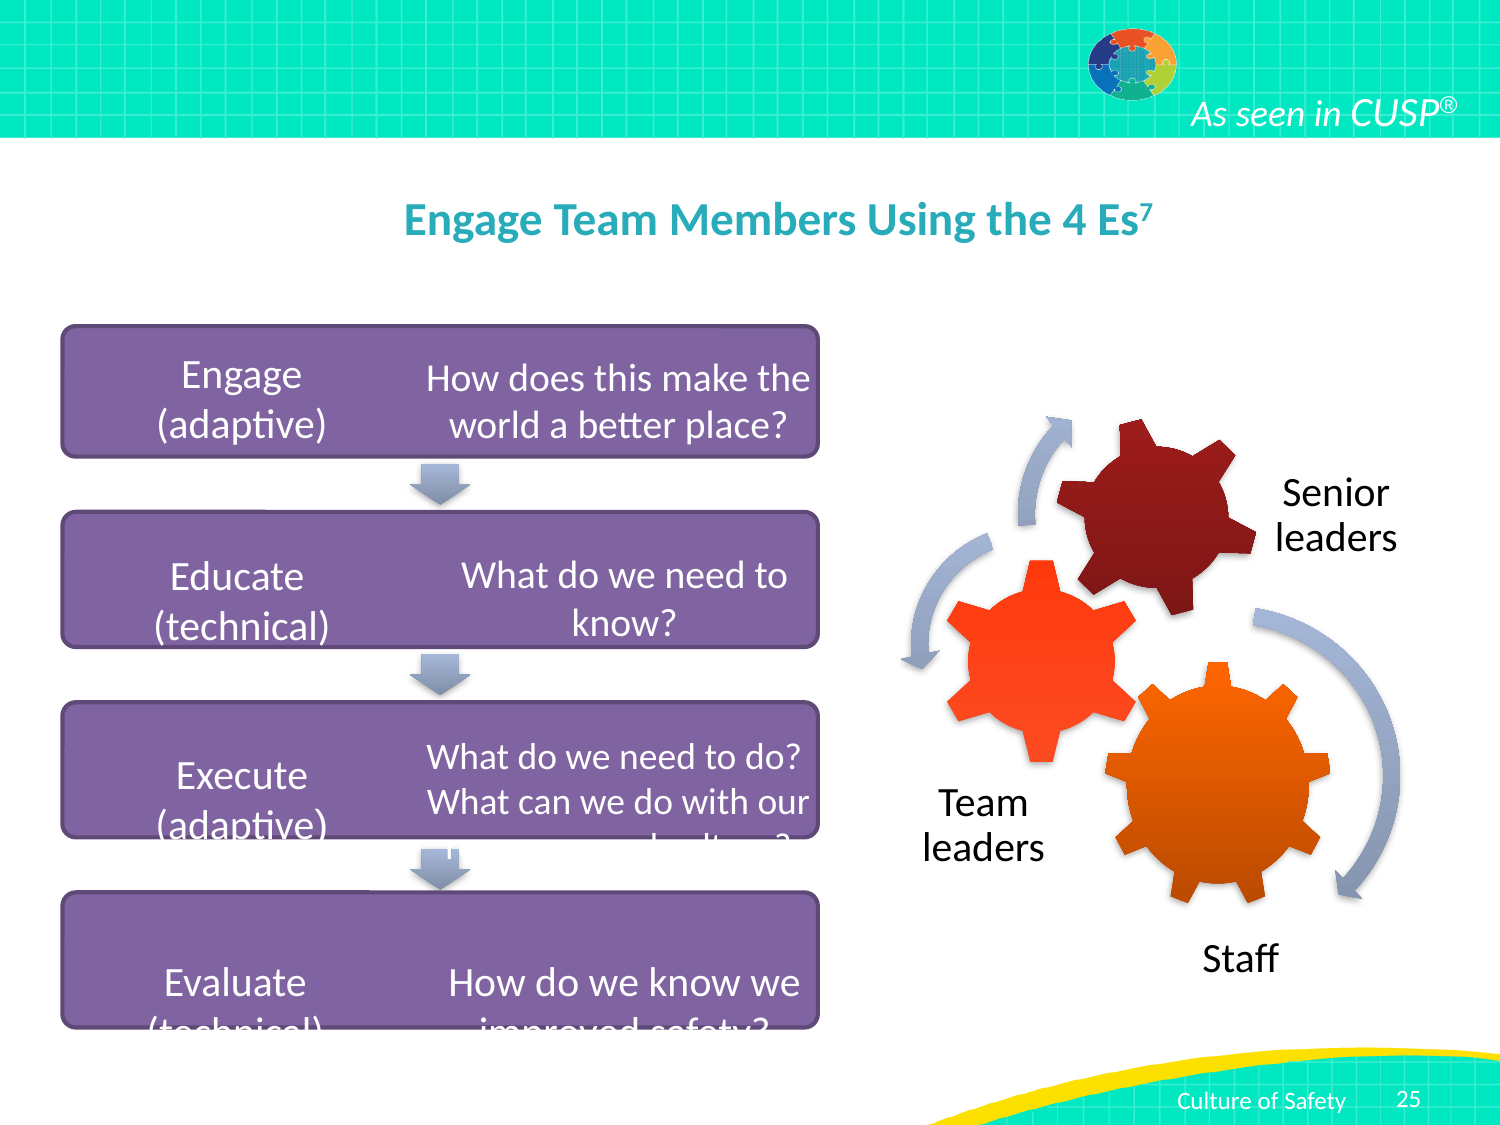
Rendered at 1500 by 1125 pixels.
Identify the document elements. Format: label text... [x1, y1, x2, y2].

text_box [1087, 24, 1479, 143]
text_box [62, 288, 1451, 1064]
picture [0, 0, 1500, 1125]
title Engage Team Members Using the 4 Es7 [62, 180, 1413, 288]
slide_number 25 [1321, 1071, 1497, 1125]
